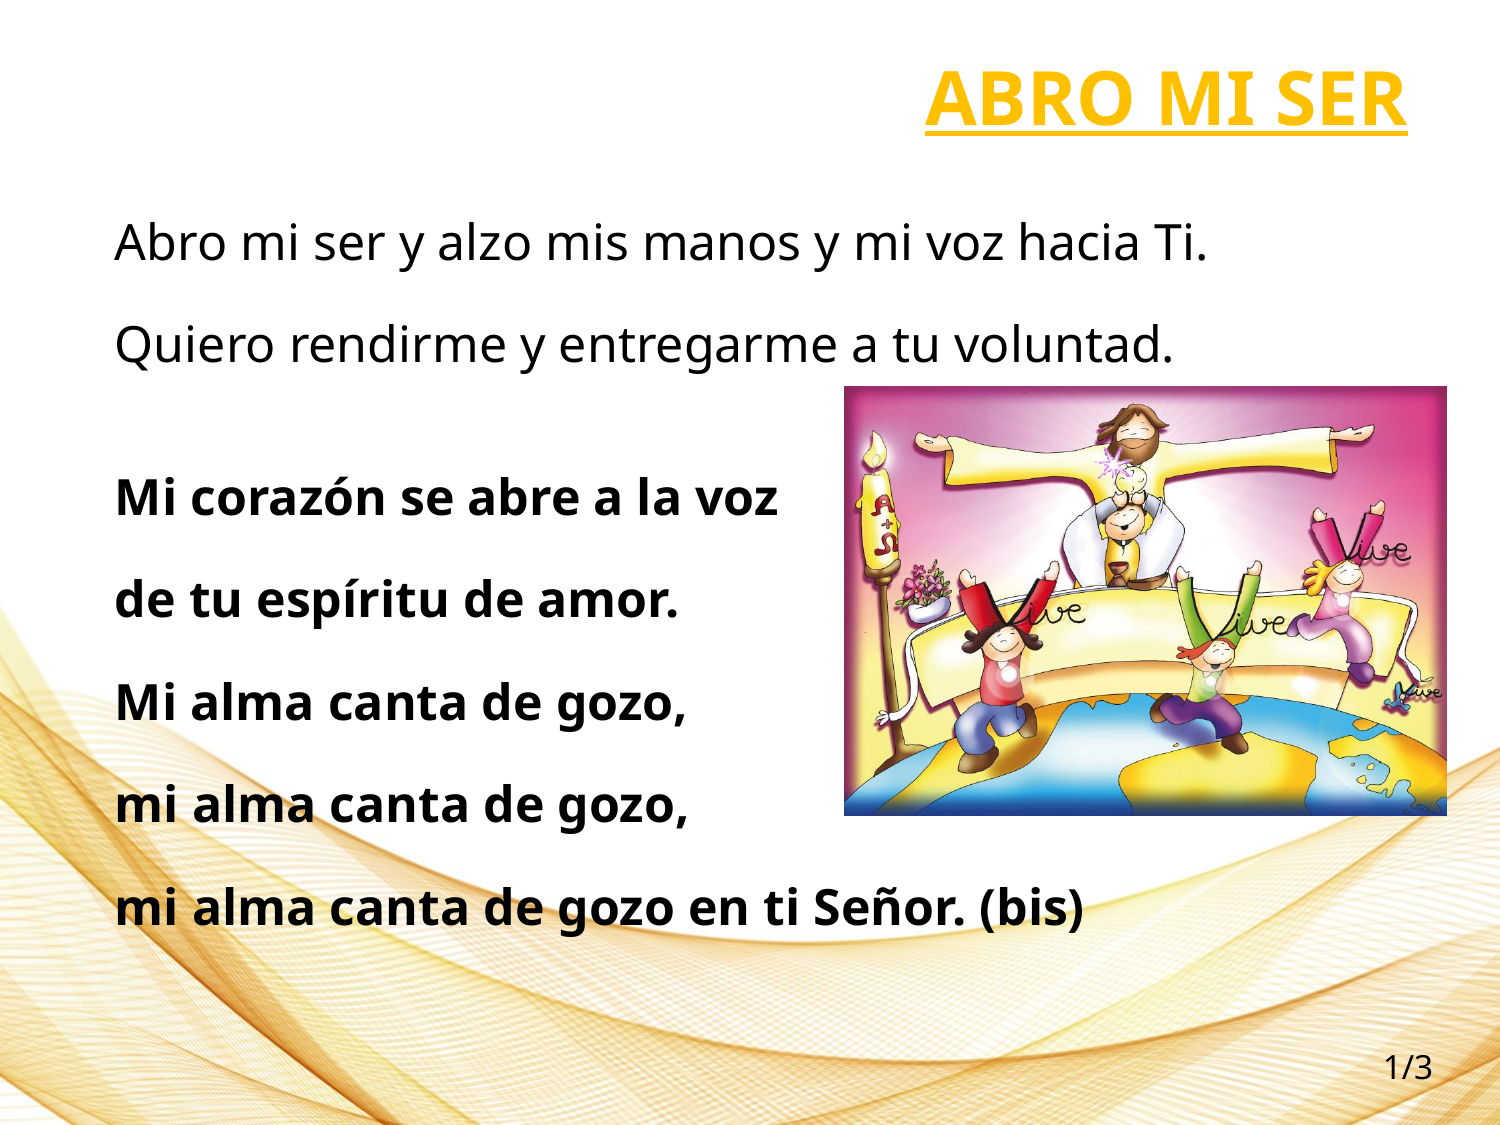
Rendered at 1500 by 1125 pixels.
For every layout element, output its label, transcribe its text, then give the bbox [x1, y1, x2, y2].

text_box Abro mi ser y alzo mis manos y mi voz hacia Ti. Quiero rendirme y entregarme a tu voluntad. Mi corazón se abre a la voz de tu espíritu de amor. Mi alma canta de gozo, mi alma canta de gozo, mi alma canta de gozo en ti Señor. (bis) [100, 172, 1459, 943]
text_box ABRO MI SER [348, 42, 1424, 148]
picture [0, 0, 1500, 1125]
text_box 1/3 [1368, 1038, 1449, 1094]
